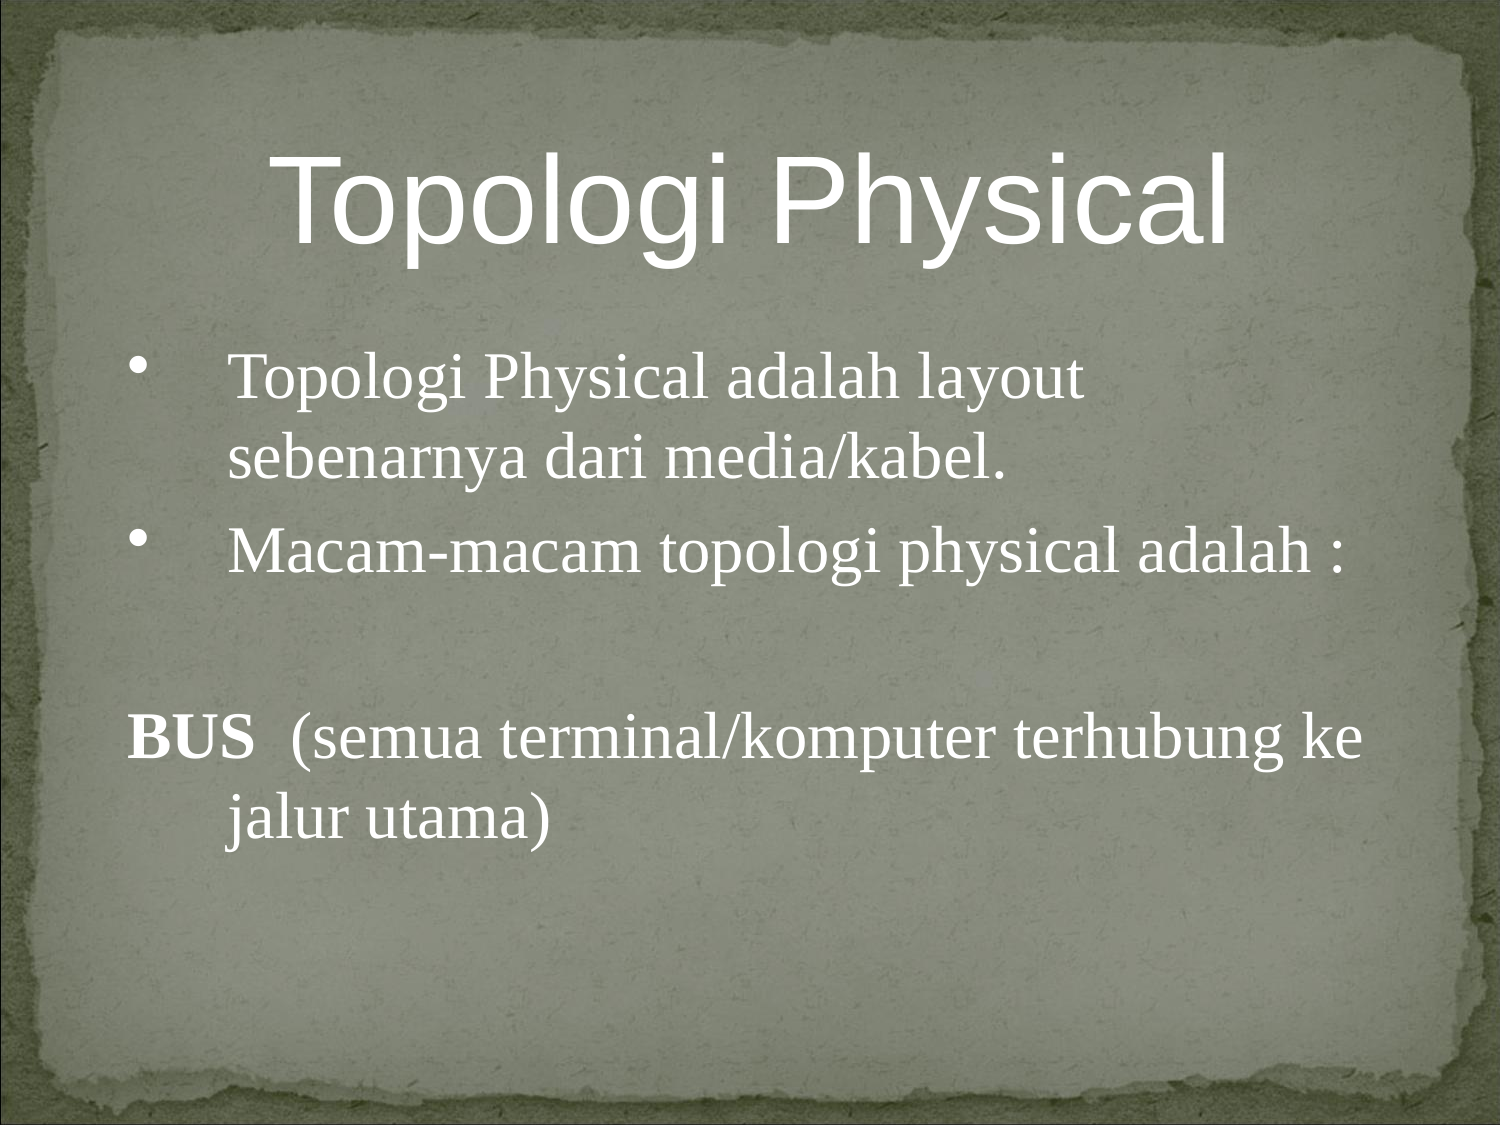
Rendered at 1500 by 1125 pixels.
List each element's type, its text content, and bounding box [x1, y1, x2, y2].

text_box Topologi Physical [112, 99, 1388, 288]
picture [0, 0, 1500, 1125]
text_box Topologi Physical adalah layout sebenarnya dari media/kabel. Macam-macam topologi physical adalah : BUS (semua terminal/komputer terhubung ke jalur utama) [112, 324, 1388, 1000]
